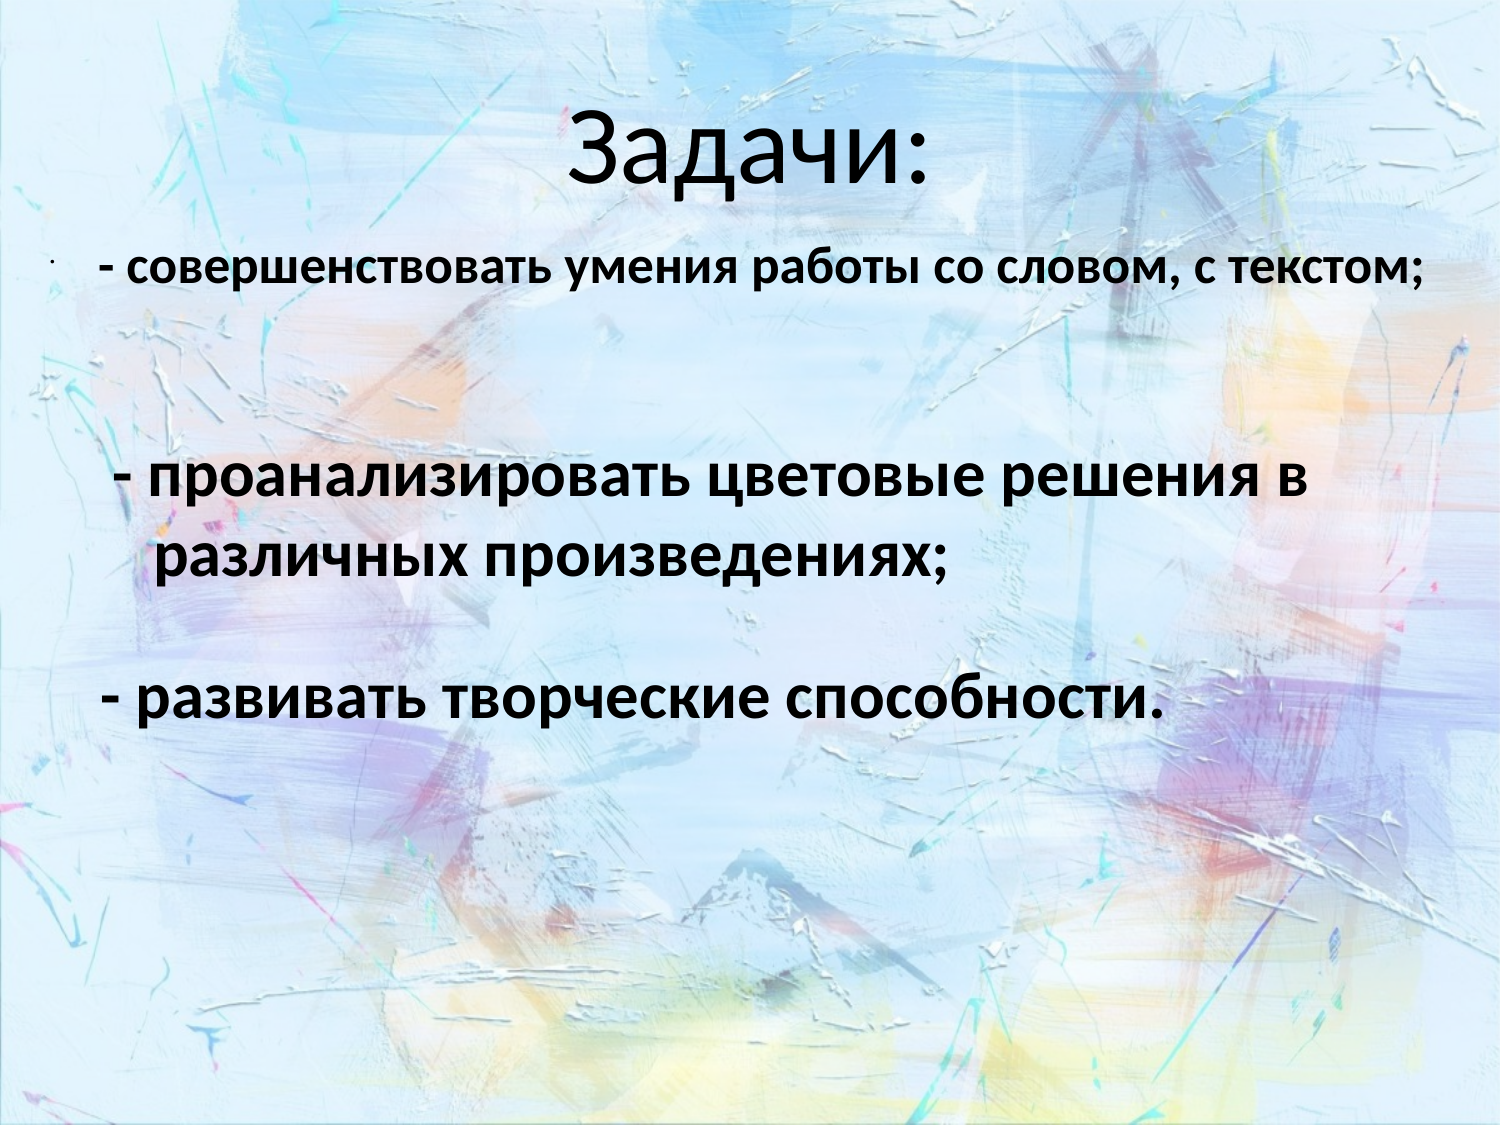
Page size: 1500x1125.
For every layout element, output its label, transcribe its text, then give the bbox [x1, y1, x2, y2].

text_box - развивать творческие способности. [70, 644, 1421, 793]
title Задачи: [75, 37, 1425, 222]
list - проанализировать цветовые решения в различных произведениях; [82, 421, 1432, 570]
text_box - совершенствовать умения работы со словом, с текстом; [35, 222, 1477, 371]
